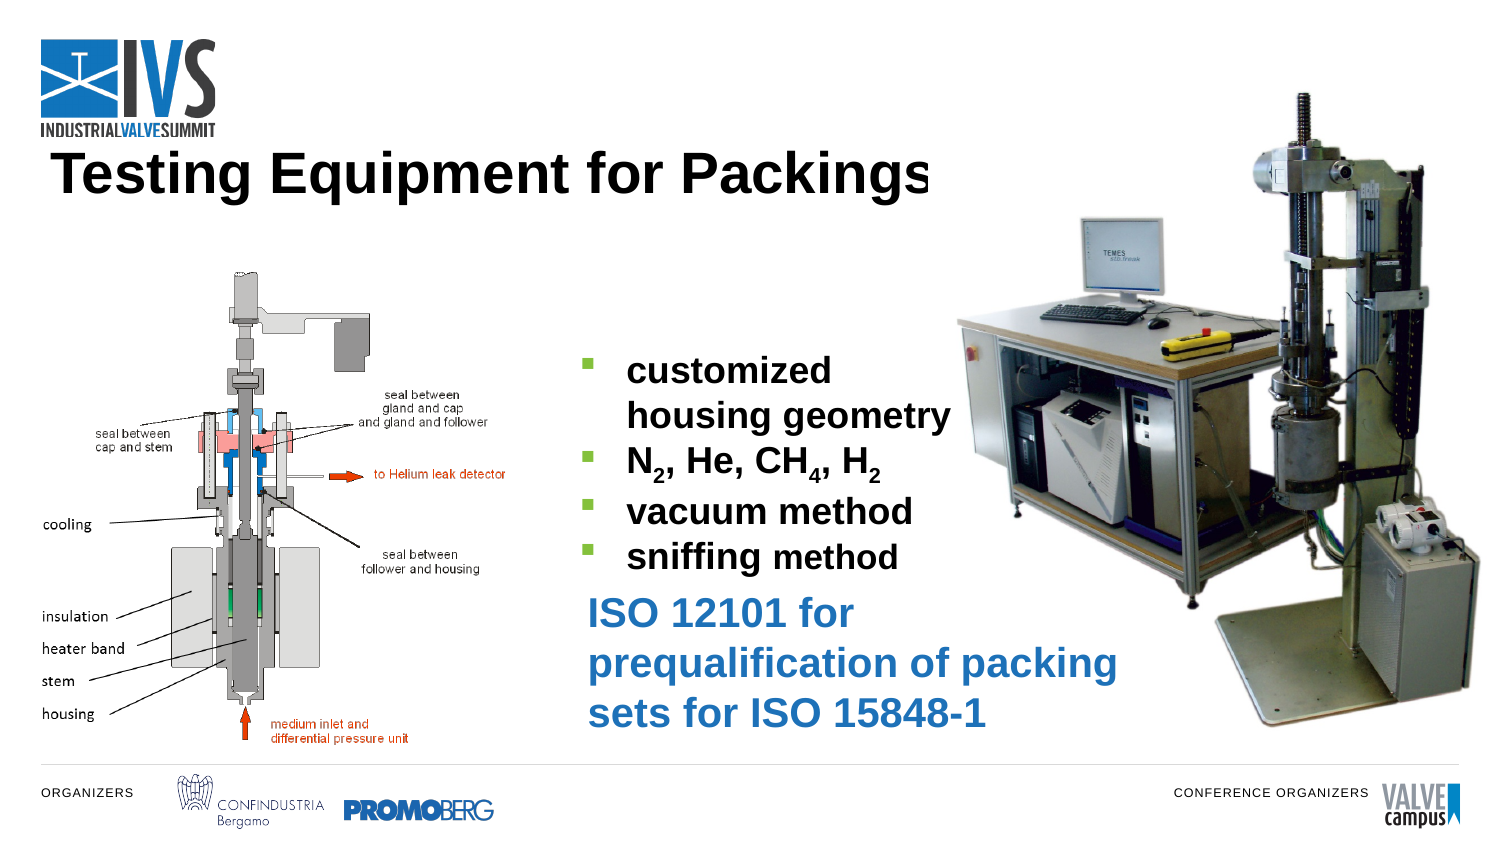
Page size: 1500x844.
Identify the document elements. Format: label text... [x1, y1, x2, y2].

picture [167, 768, 334, 831]
text_box customized housing geometry N2, He, CH4, H2 vacuum method sniffing method [564, 338, 928, 585]
picture [38, 270, 506, 746]
title Testing Equipment for Packings [35, 140, 928, 210]
text_box ISO 12101 for prequalification of packing sets for ISO 15848-1 [573, 578, 928, 744]
picture [928, 0, 1500, 844]
